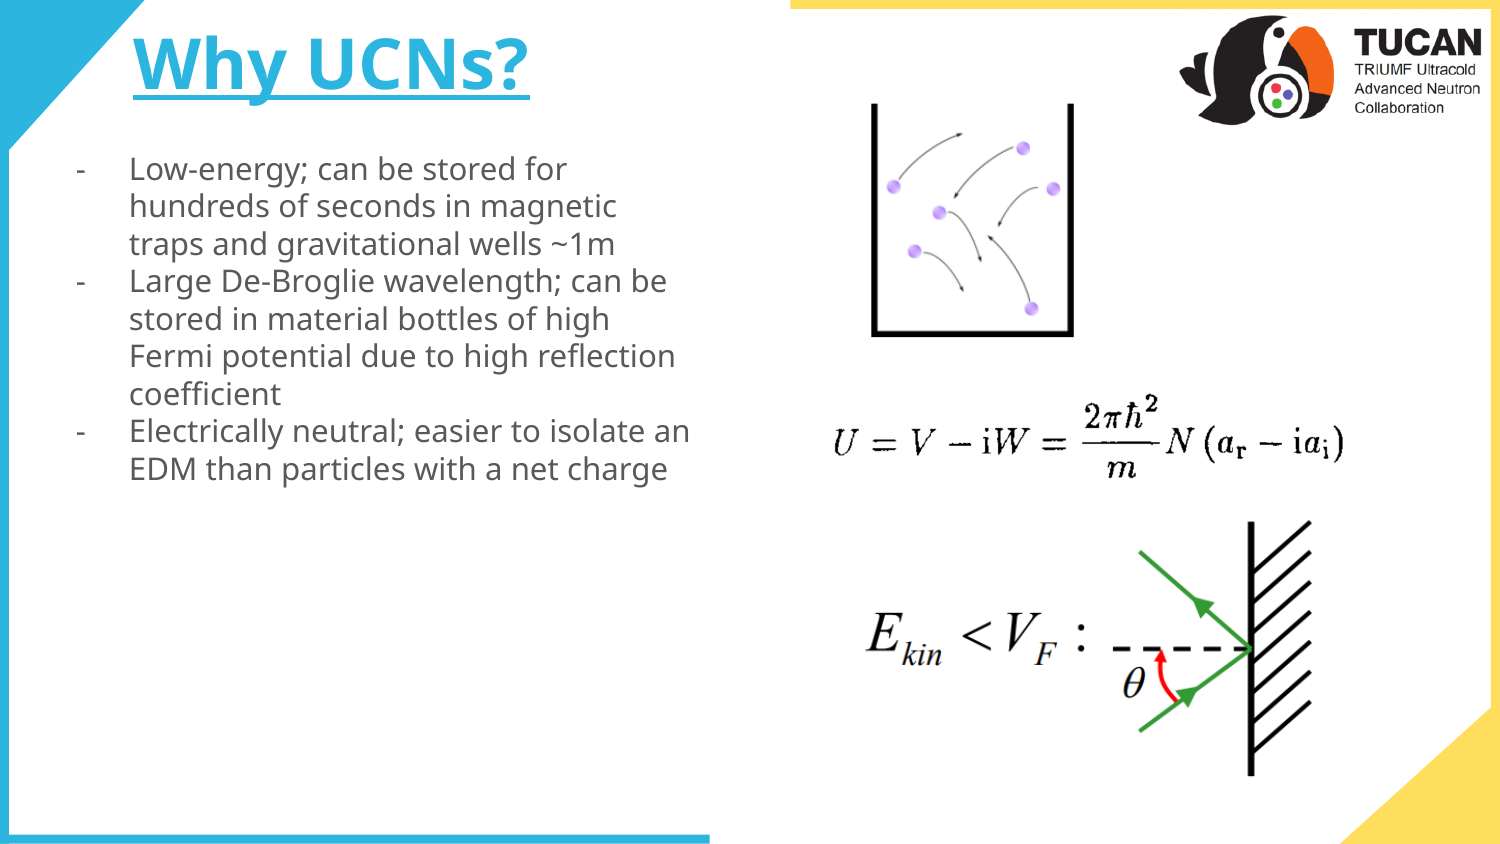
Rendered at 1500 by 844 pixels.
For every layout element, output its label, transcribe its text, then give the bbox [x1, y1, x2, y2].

title Why UCNs? [118, 0, 1166, 119]
text_box [0, 0, 145, 151]
title Why UCNs? [1486, 9, 1490, 119]
picture [851, 78, 1092, 350]
text_box [0, 834, 710, 844]
text_box Low-energy; can be stored for hundreds of seconds in magnetic traps and gravitational wells ~1m Large De-Broglie wavelength; can be stored in material bottles of high Fermi potential due to high reflection coefficient Electrically neutral; easier to isolate an EDM than particles with a net charge [38, 134, 710, 458]
picture [811, 373, 1356, 502]
text_box [1339, 708, 1500, 844]
text_box [790, 0, 1500, 9]
picture [856, 506, 1344, 800]
text_box [0, 134, 9, 834]
text_box [1490, 9, 1500, 710]
picture [1168, 8, 1485, 127]
